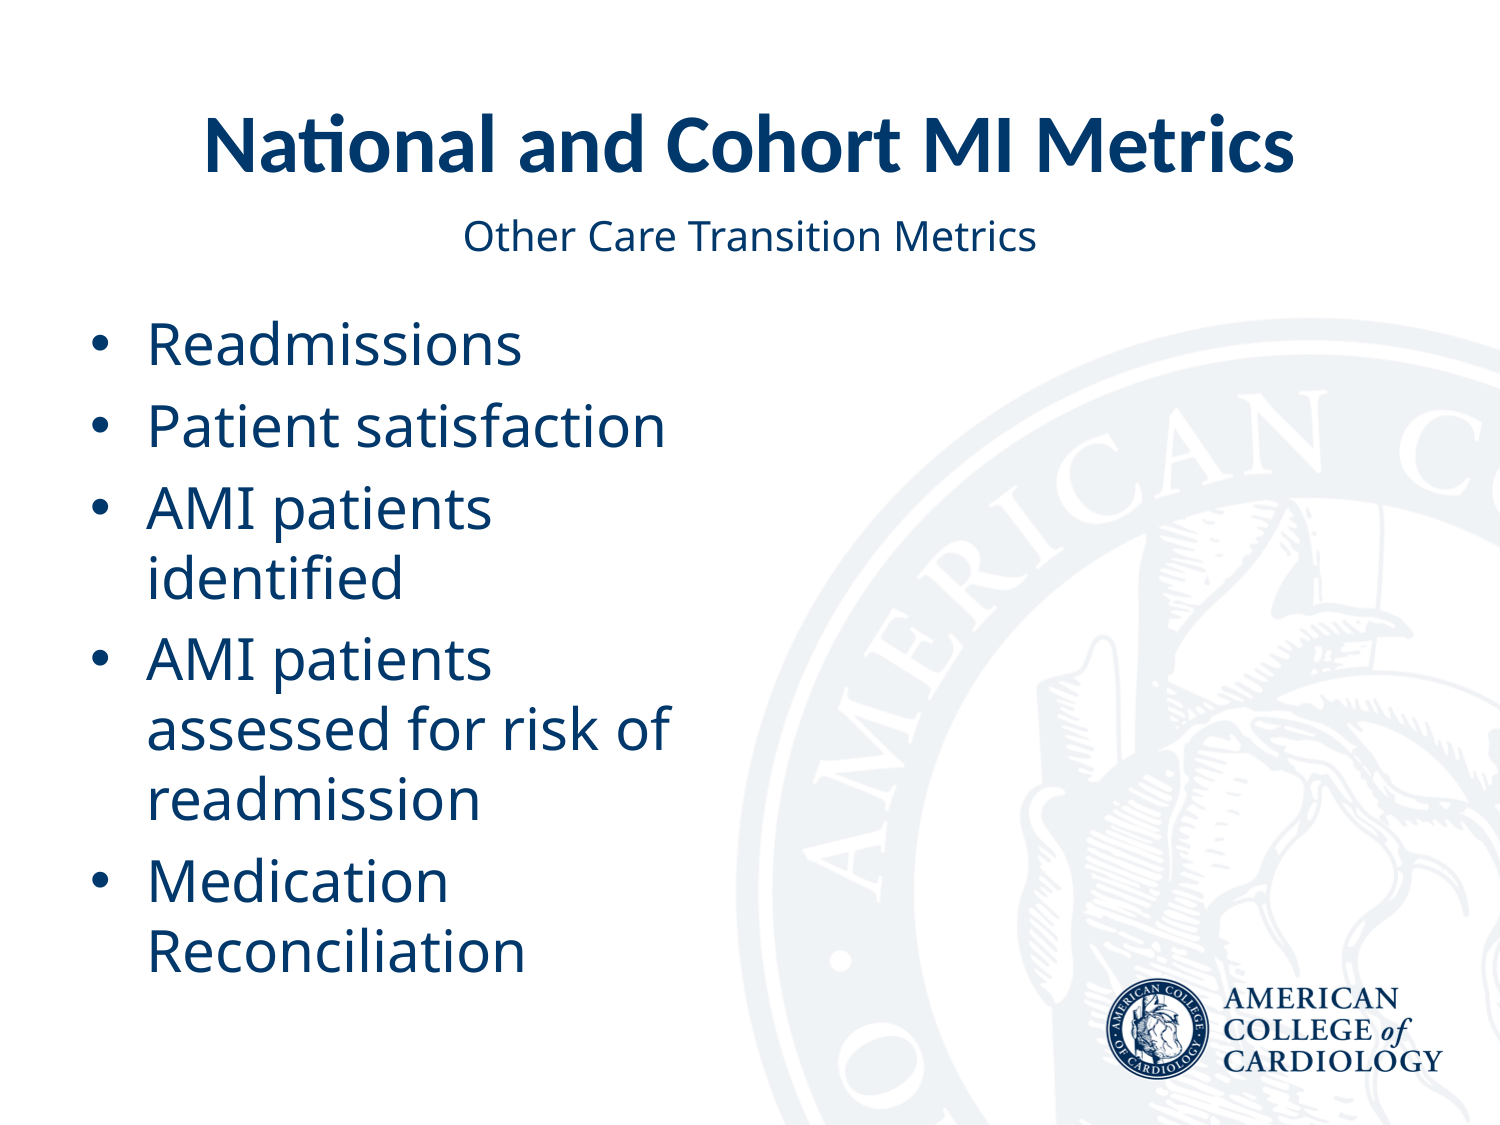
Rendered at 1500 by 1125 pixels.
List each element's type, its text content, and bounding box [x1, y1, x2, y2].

picture [0, 0, 1500, 1125]
title National and Cohort MI Metrics [75, 45, 1425, 233]
list Readmissions Patient satisfaction AMI patients identified AMI patients assessed for risk of readmission Medication Reconciliation [75, 299, 738, 1043]
text_box Other Care Transition Metrics [200, 233, 1300, 267]
